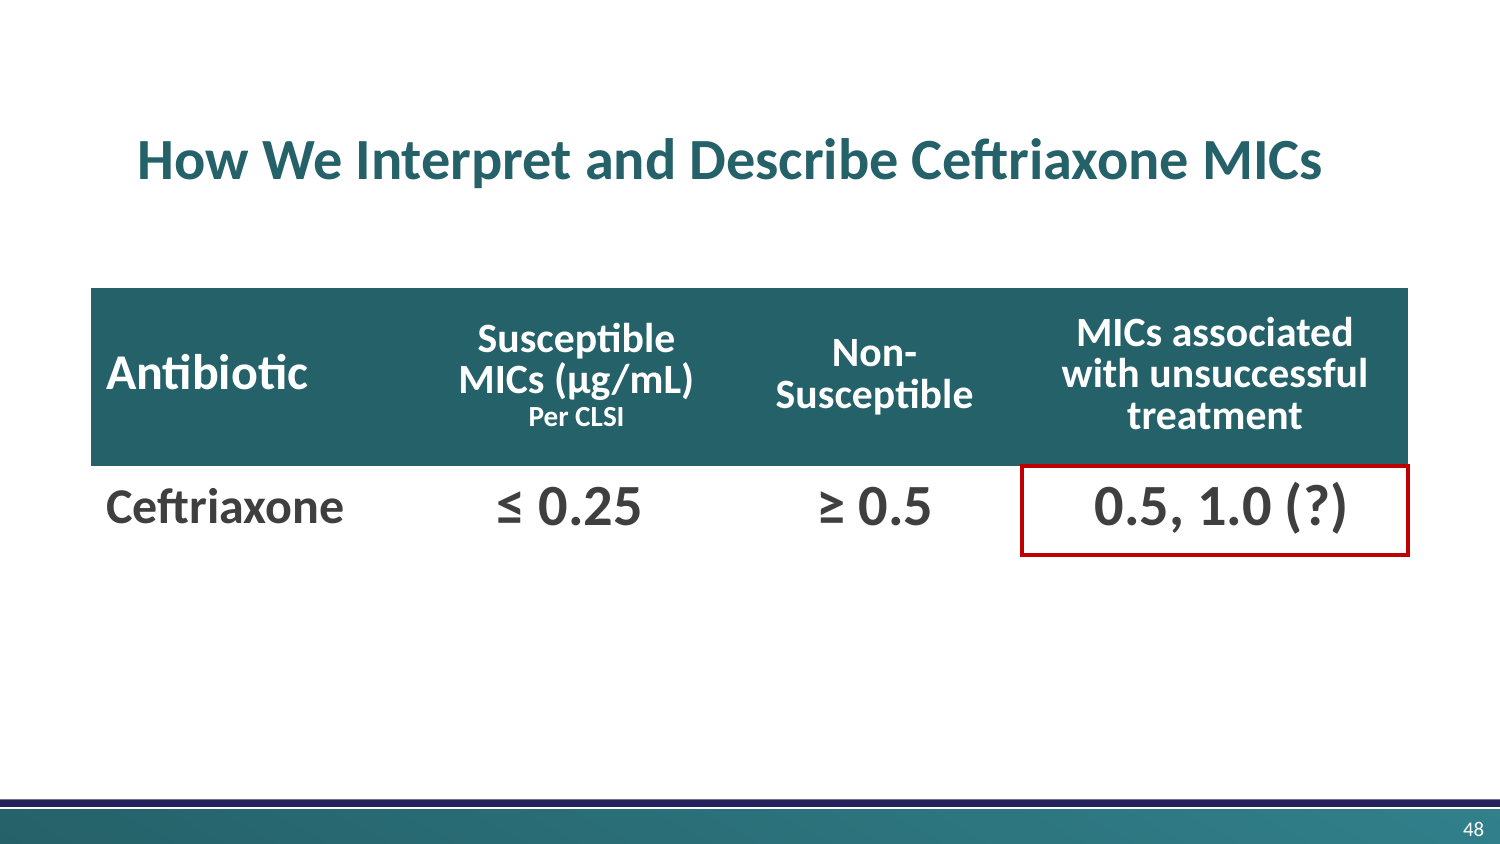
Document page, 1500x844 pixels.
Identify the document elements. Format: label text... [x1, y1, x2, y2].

title How We Interpret and Describe Ceftriaxone MICs [37, 57, 1424, 199]
table_header Susceptible MICs (µg/mL) Per CLSI [426, 288, 727, 466]
table_cell ≤ 0.25 [426, 466, 727, 555]
table_cell Ceftriaxone [91, 466, 426, 555]
table_header MICs associated with unsuccessful treatment [1022, 288, 1408, 464]
table_cell ≥ 0.5 [727, 466, 1020, 555]
table_cell 0.5, 1.0 (?) [1024, 468, 1406, 553]
table_header Antibiotic [91, 288, 426, 466]
table_header Non-Susceptible [727, 288, 1022, 466]
slide_number 48 [1161, 805, 1500, 844]
